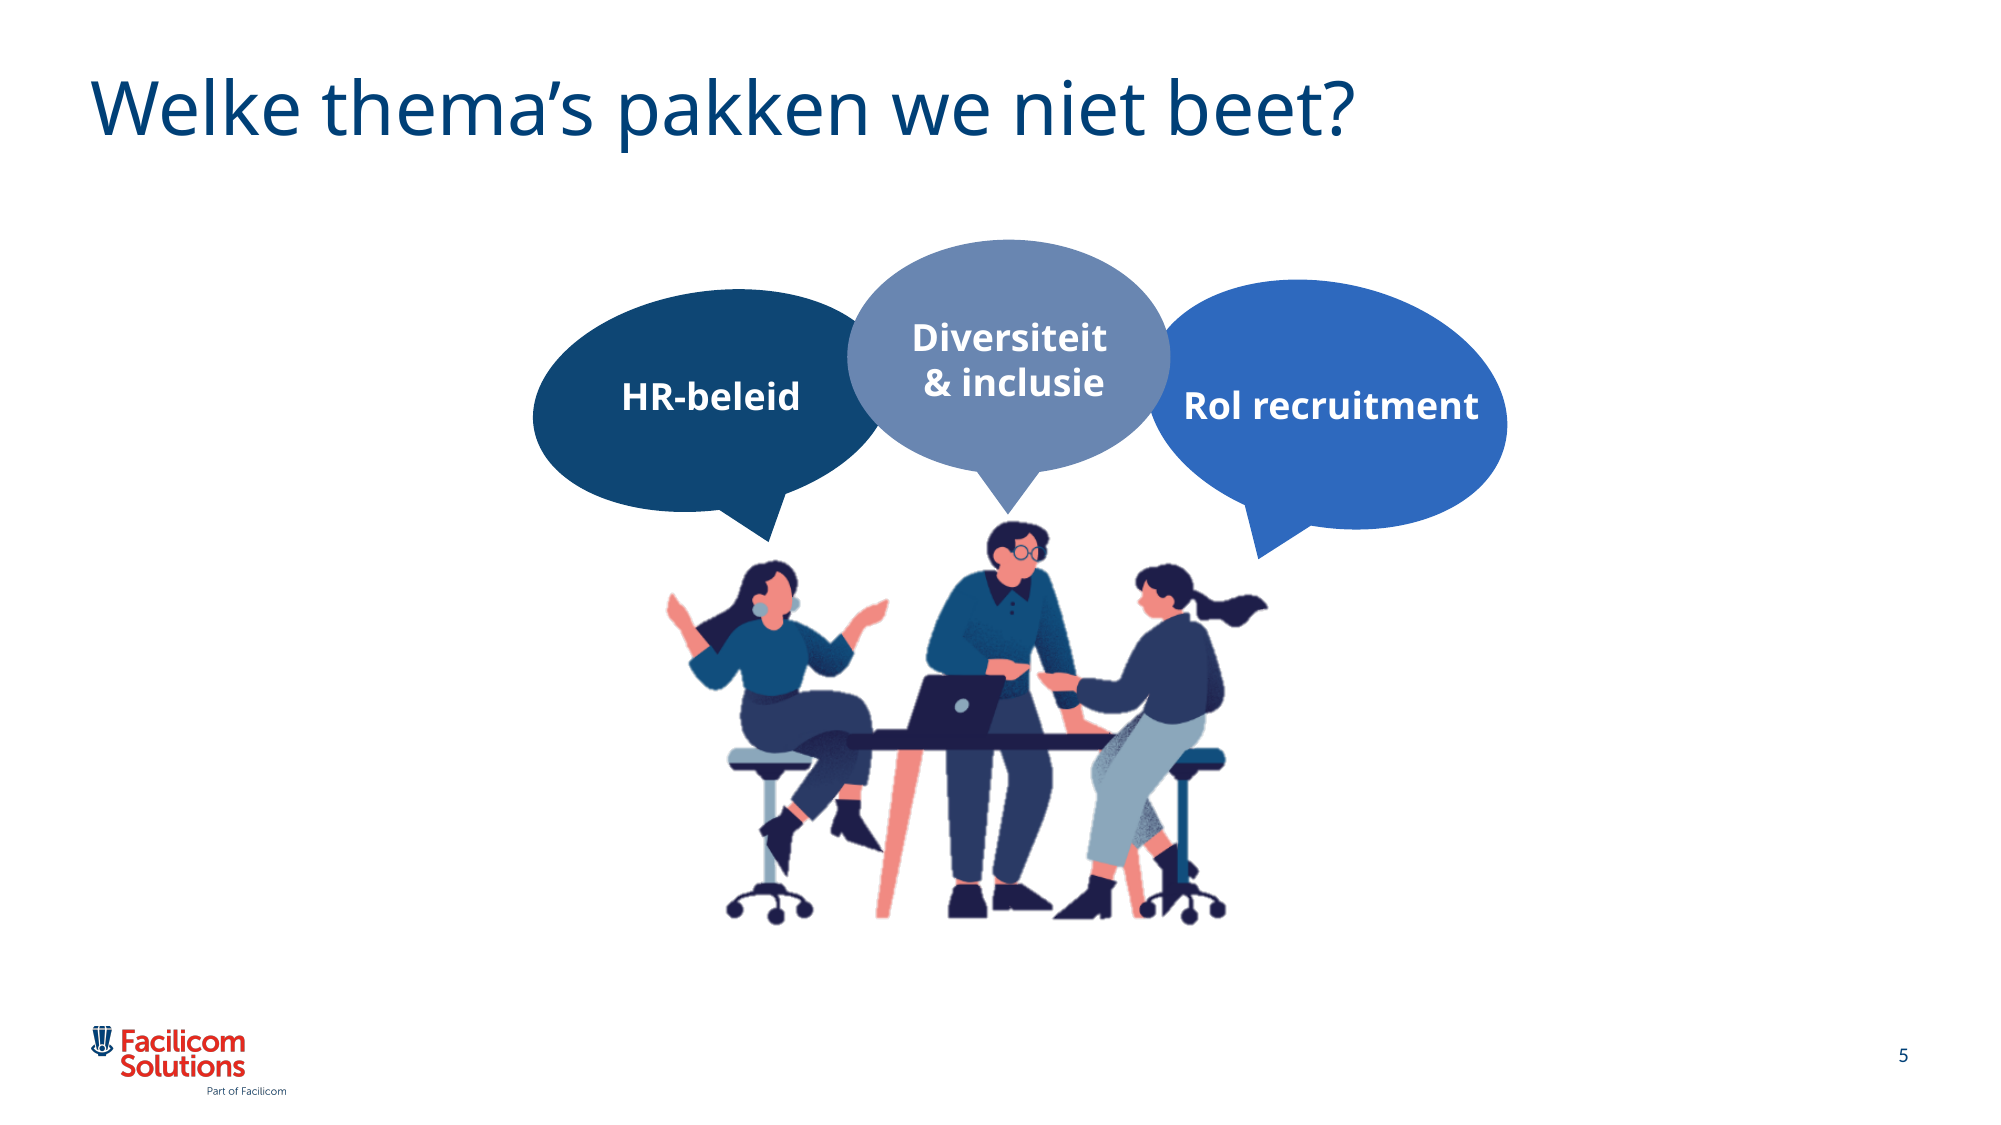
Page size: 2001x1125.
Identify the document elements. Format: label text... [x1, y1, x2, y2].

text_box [848, 240, 1170, 474]
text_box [531, 291, 892, 510]
picture [91, 1026, 286, 1095]
title Welke thema’s pakken we niet beet? [90, 78, 1910, 152]
picture [658, 474, 1281, 937]
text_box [1144, 283, 1517, 528]
slide_number 5 [1853, 1042, 1909, 1068]
